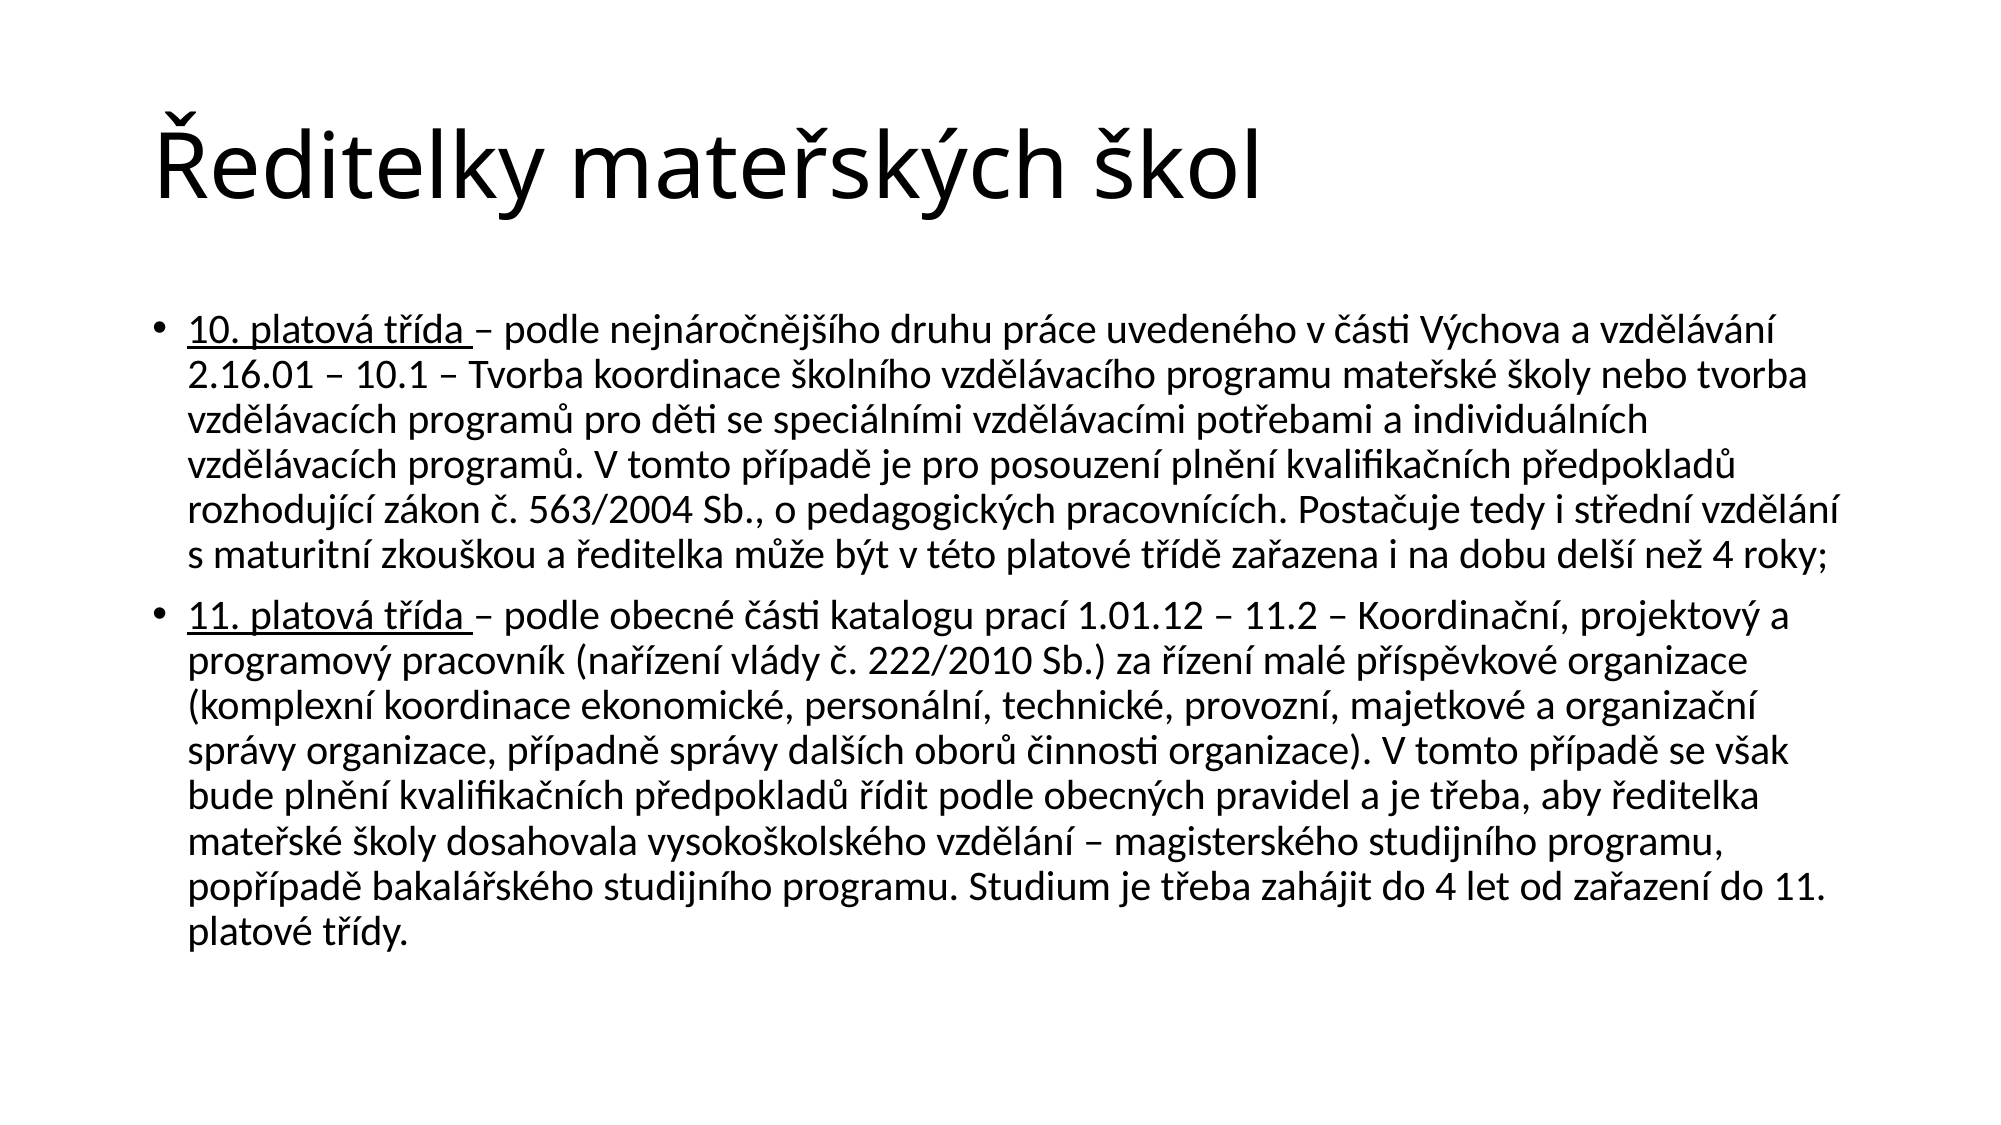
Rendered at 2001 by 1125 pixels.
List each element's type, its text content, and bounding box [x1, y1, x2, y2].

title Ředitelky mateřských škol [137, 59, 1863, 278]
list 10. platová třída – podle nejnáročnějšího druhu práce uvedeného v části Výchova a vzdělávání 2.16.01 – 10.1 – Tvorba koordinace školního vzdělávacího programu mateřské školy nebo tvorba vzdělávacích programů pro děti se speciálními vzdělávacími potřebami a individuálních vzdělávacích programů. V tomto případě je pro posouzení plnění kvalifikačních předpokladů rozhodující zákon č. 563/2004 Sb., o pedagogických pracovnících. Postačuje tedy i střední vzdělání s maturitní zkouškou a ředitelka může být v této platové třídě zařazena i na dobu delší než 4 roky; 11. platová třída – podle obecné části katalogu prací 1.01.12 – 11.2 – Koordinační, projektový a programový pracovník (nařízení vlády č. 222/2010 Sb.) za řízení malé příspěvkové organizace (komplexní koordinace ekonomické, personální, technické, provozní, majetkové a organizační správy organizace, případně správy dalších oborů činnosti organizace). V tomto případě se však bude plnění kvalifikačních předpokladů řídit podle obecných pravidel a je třeba, aby ředitelka mateřské školy dosahovala vysokoškolského vzdělání – magisterského studijního programu, popřípadě bakalářského studijního programu. Studium je třeba zahájit do 4 let od zařazení do 11. platové třídy. [137, 299, 1863, 1014]
